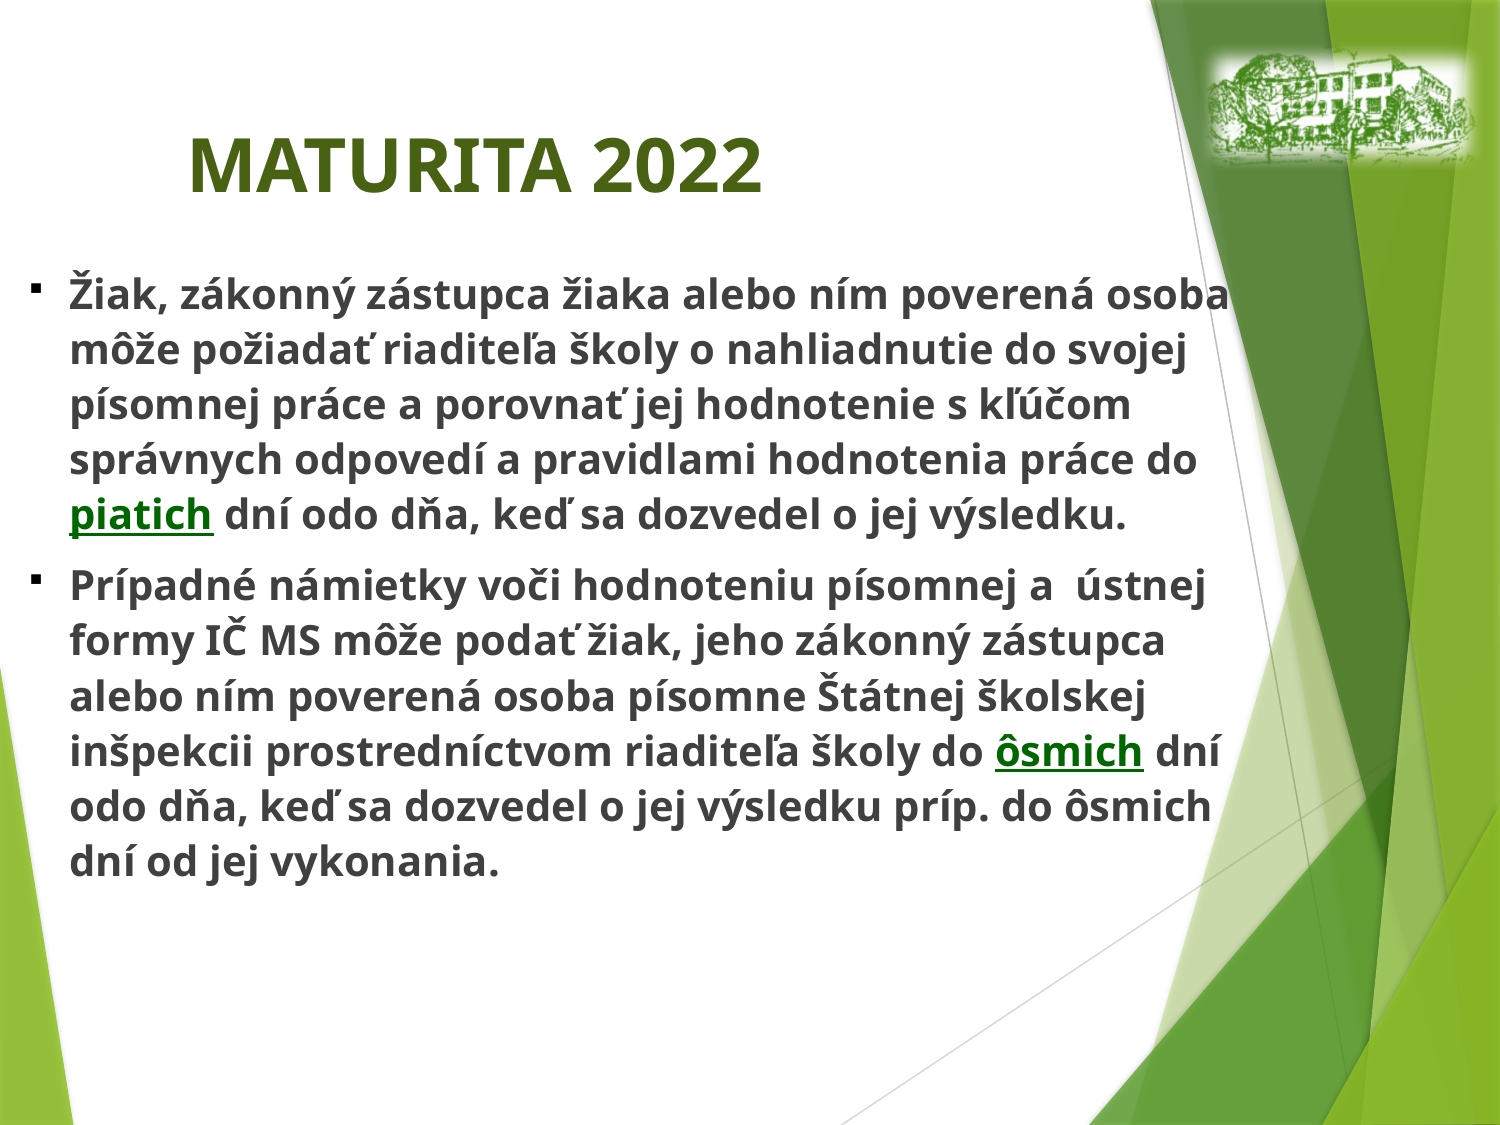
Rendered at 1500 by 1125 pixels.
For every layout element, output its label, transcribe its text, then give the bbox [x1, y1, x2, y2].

title MATURITA 2022 [171, 20, 1313, 232]
list Žiak, zákonný zástupca žiaka alebo ním poverená osoba môže požiadať riaditeľa školy o nahliadnutie do svojej písomnej práce a porovnať jej hodnotenie s kľúčom správnych odpovedí a pravidlami hodnotenia práce do piatich dní odo dňa, keď sa dozvedel o jej výsledku. Prípadné námietky voči hodnoteniu písomnej a ústnej formy IČ MS môže podať žiak, jeho zákonný zástupca alebo ním poverená osoba písomne Štátnej školskej inšpekcii prostredníctvom riaditeľa školy do ôsmich dní odo dňa, keď sa dozvedel o jej výsledku príp. do ôsmich dní od jej vykonania. [0, 255, 1253, 929]
